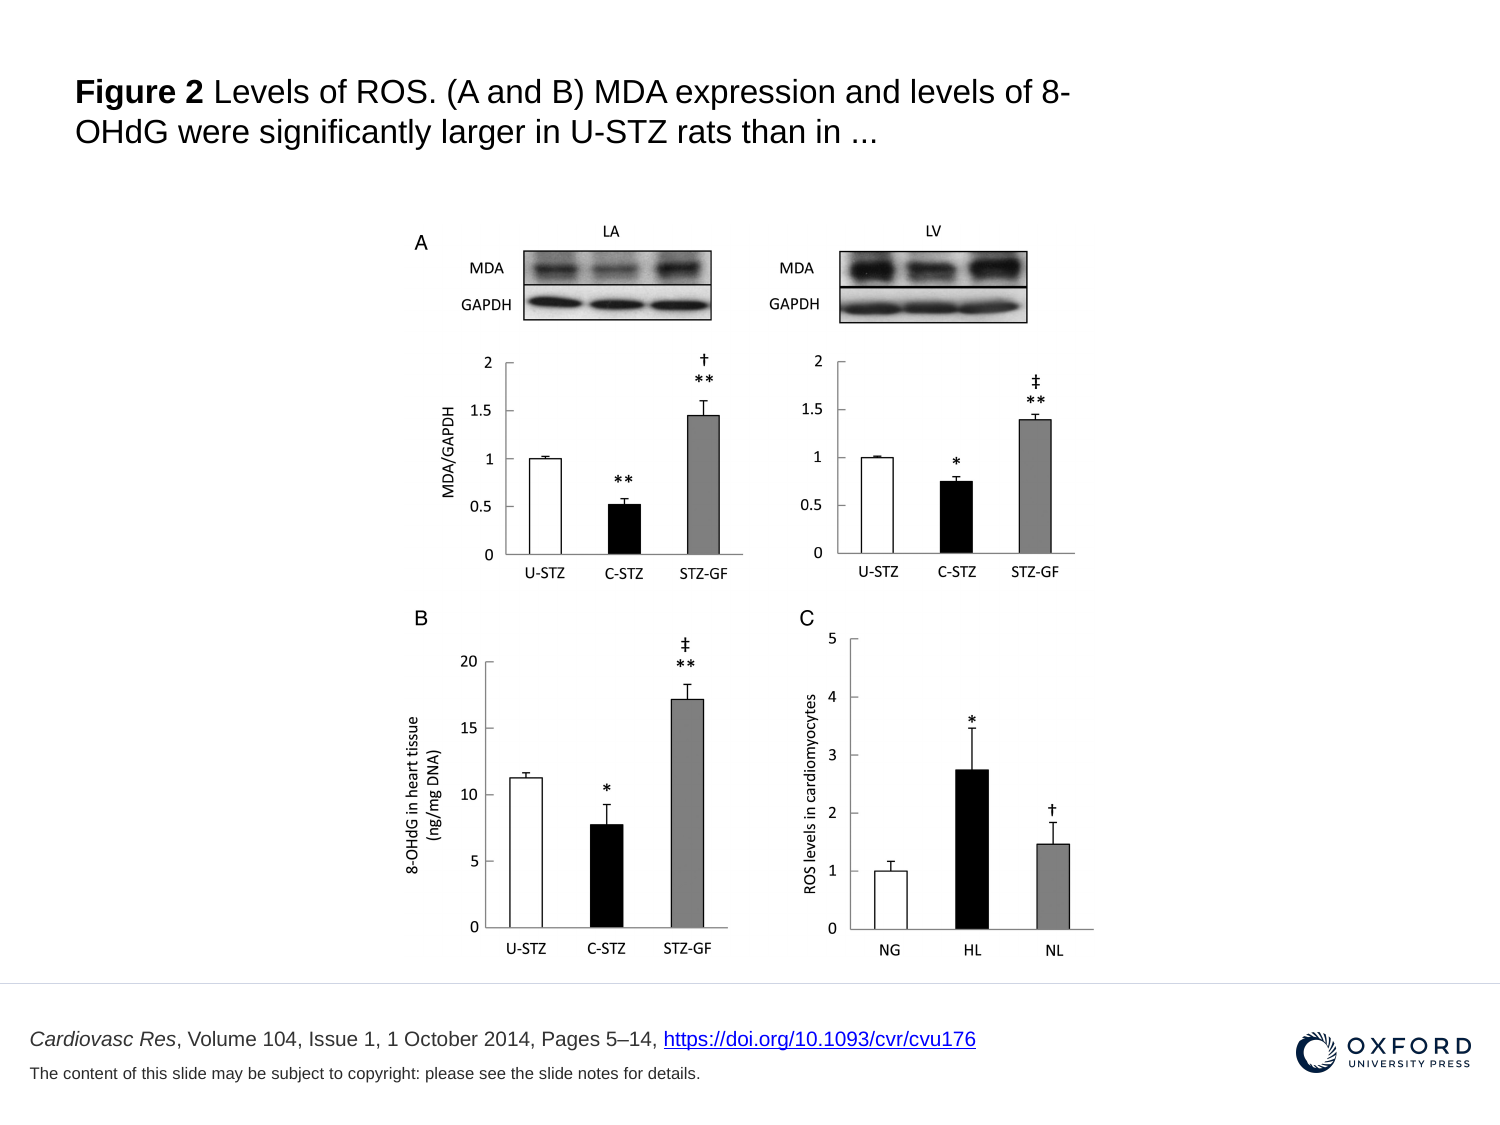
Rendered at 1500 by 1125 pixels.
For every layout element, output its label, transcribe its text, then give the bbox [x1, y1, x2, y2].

title Figure 2 Levels of ROS. (A and B) MDA expression and levels of 8-OHdG were significantly larger in U-STZ rats than in ... [75, 69, 1078, 171]
picture [1296, 1032, 1471, 1073]
footer Cardiovasc Res, Volume 104, Issue 1, 1 October 2014, Pages 5–14, https://doi.org/10.1093/cvr/cvu176 The content of this slide may be subject to copyright: please see the slide notes for details. [0, 983, 1260, 1125]
picture [404, 224, 1095, 957]
